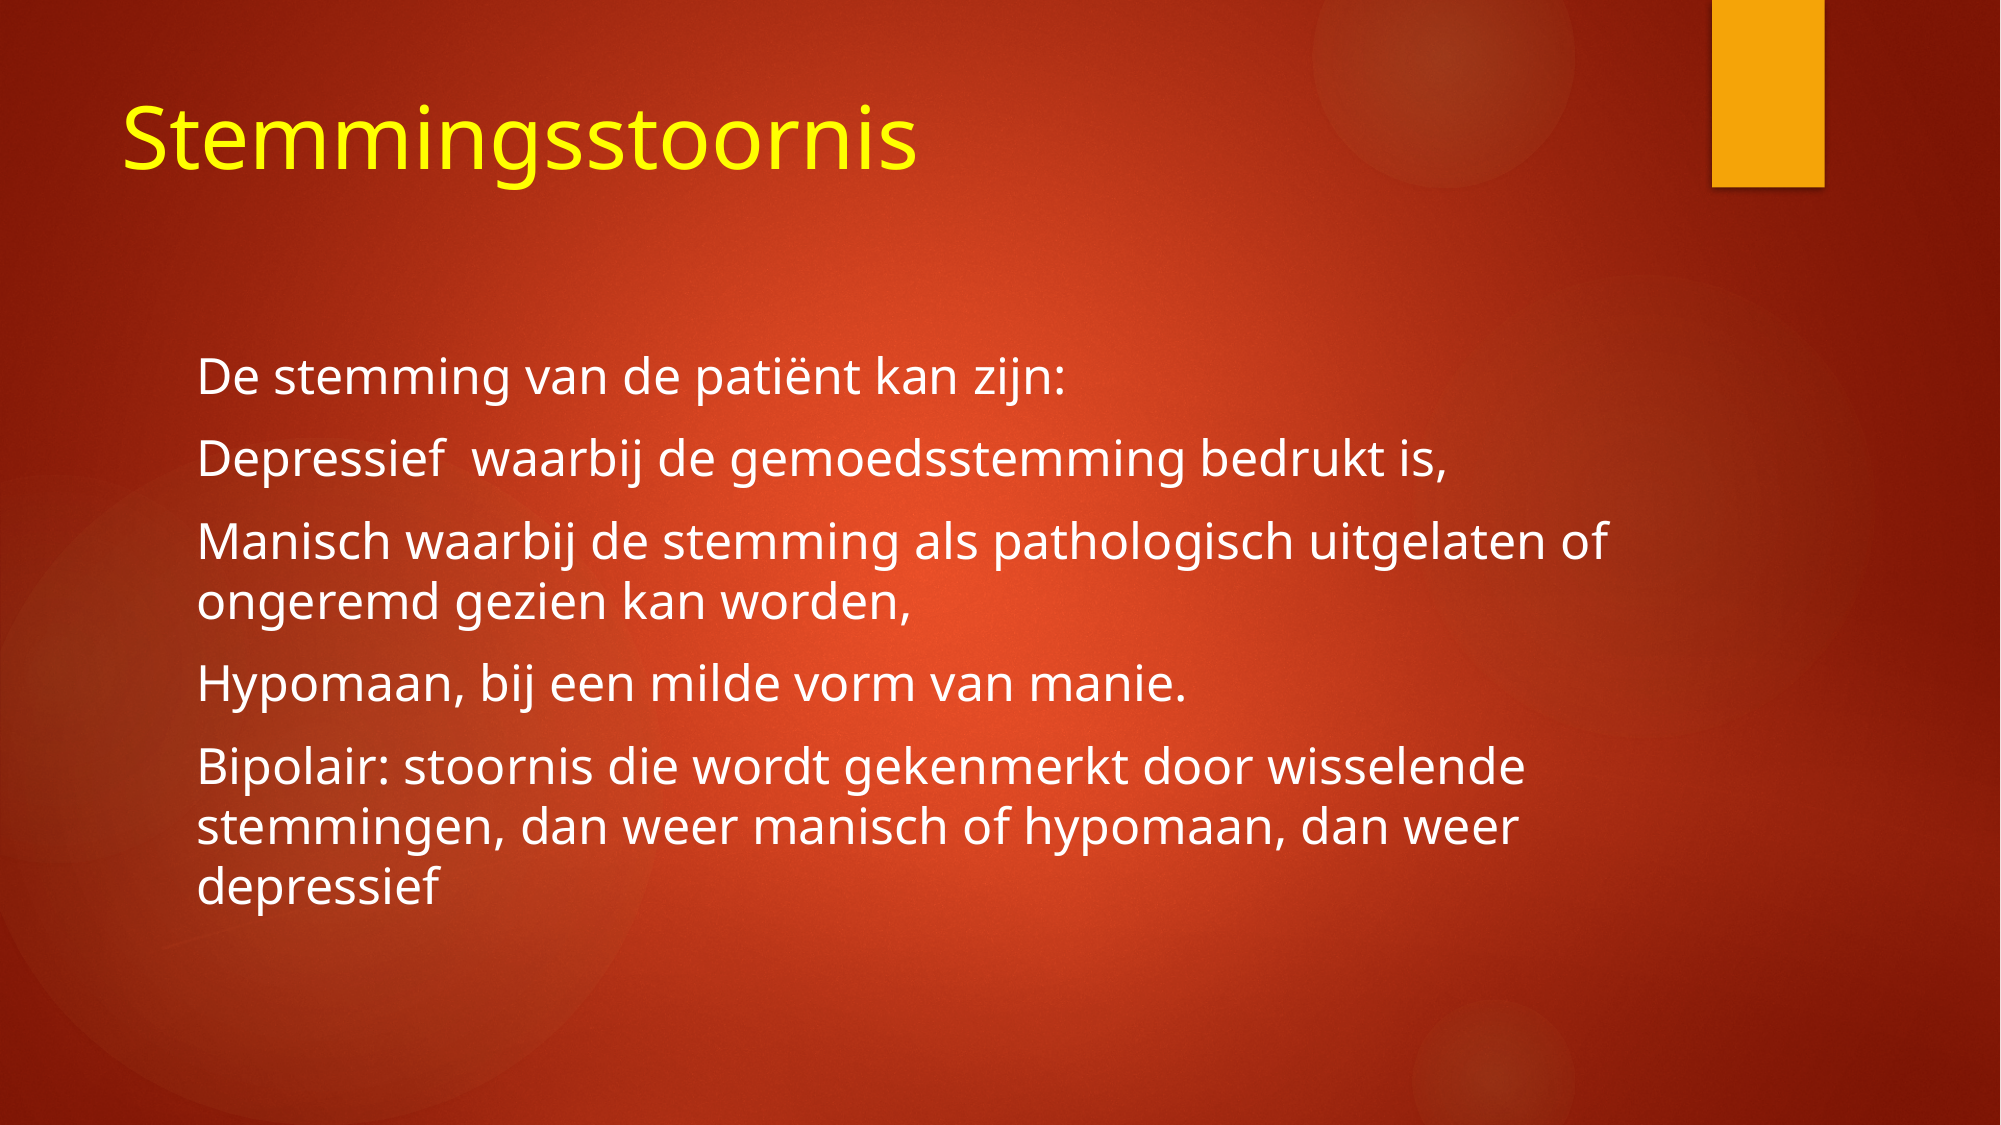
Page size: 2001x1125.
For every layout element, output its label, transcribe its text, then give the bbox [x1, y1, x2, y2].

title Stemmingsstoornis [106, 74, 1649, 304]
list De stemming van de patiënt kan zijn: Depressief waarbij de gemoedsstemming bedrukt is, Manisch waarbij de stemming als pathologisch uitgelaten of ongeremd gezien kan worden, Hypomaan, bij een milde vorm van manie. Bipolair: stoornis die wordt gekenmerkt door wisselende stemmingen, dan weer manisch of hypomaan, dan weer depressief [181, 336, 1649, 1025]
